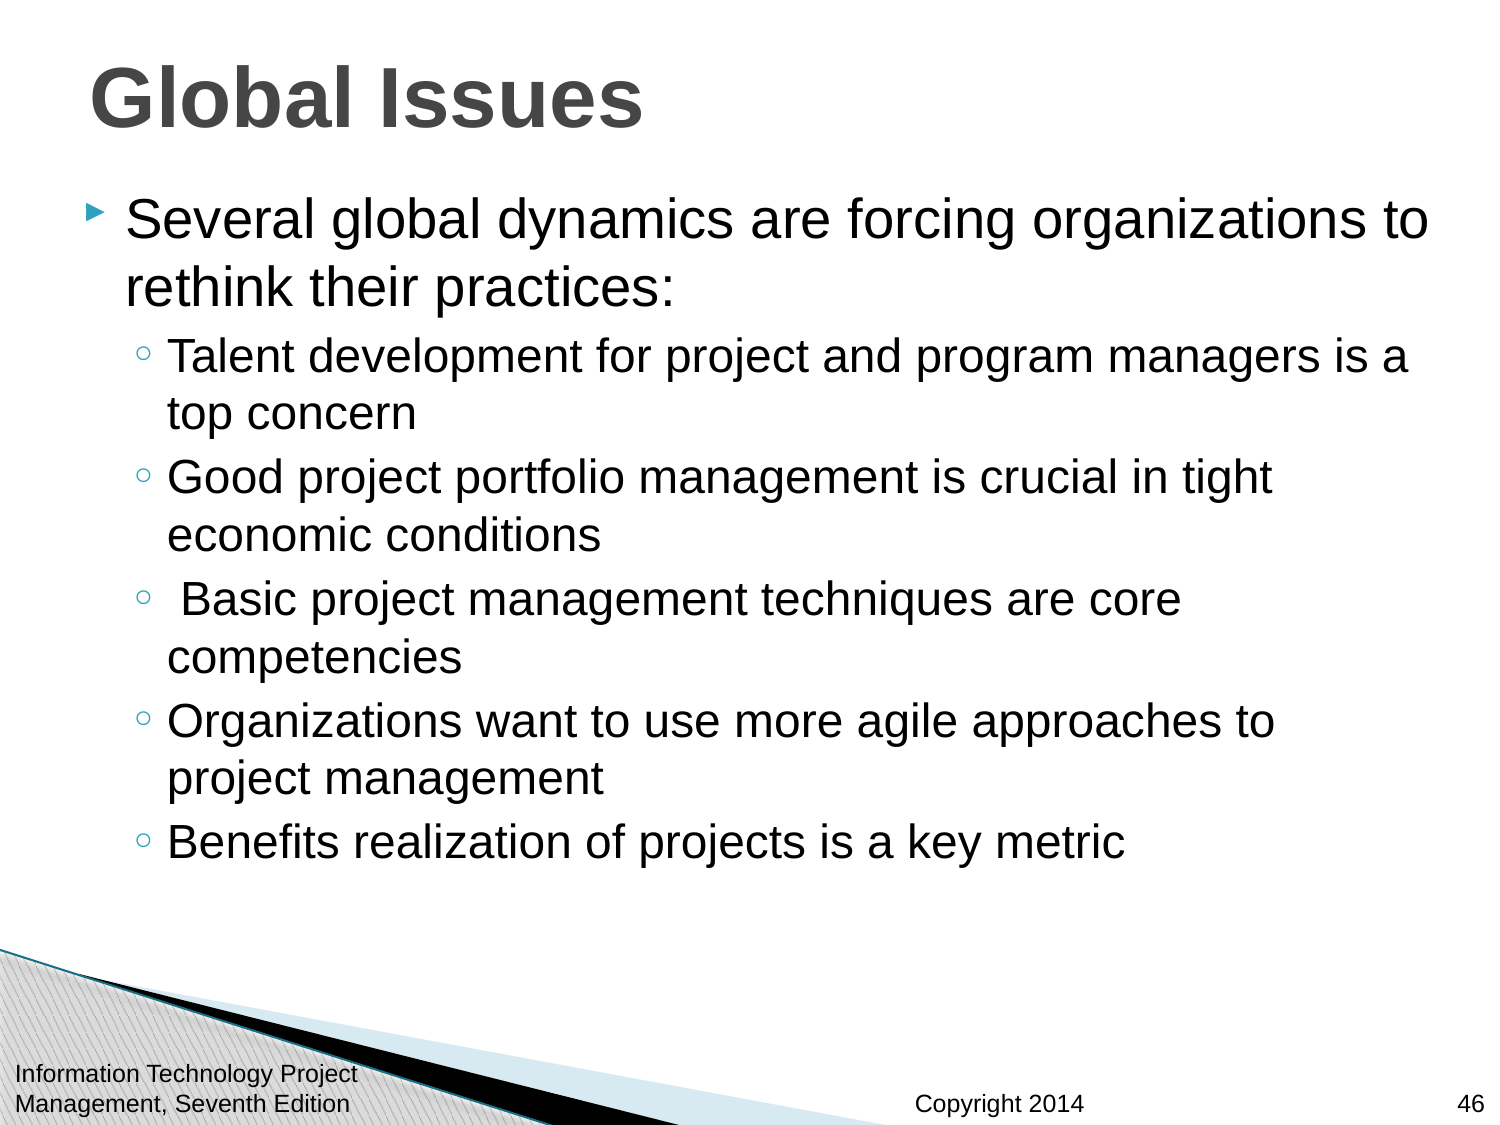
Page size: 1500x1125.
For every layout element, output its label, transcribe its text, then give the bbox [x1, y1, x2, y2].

list Several global dynamics are forcing organizations to rethink their practices: Talent development for project and program managers is a top concern Good project portfolio management is crucial in tight economic conditions Basic project management techniques are core competencies Organizations want to use more agile approaches to project management Benefits realization of projects is a key metric [49, 174, 1451, 1038]
slide_number 46 [1408, 1065, 1500, 1125]
title Global Issues [75, 0, 1425, 188]
footer Information Technology Project Management, Seventh Edition [0, 1065, 425, 1125]
